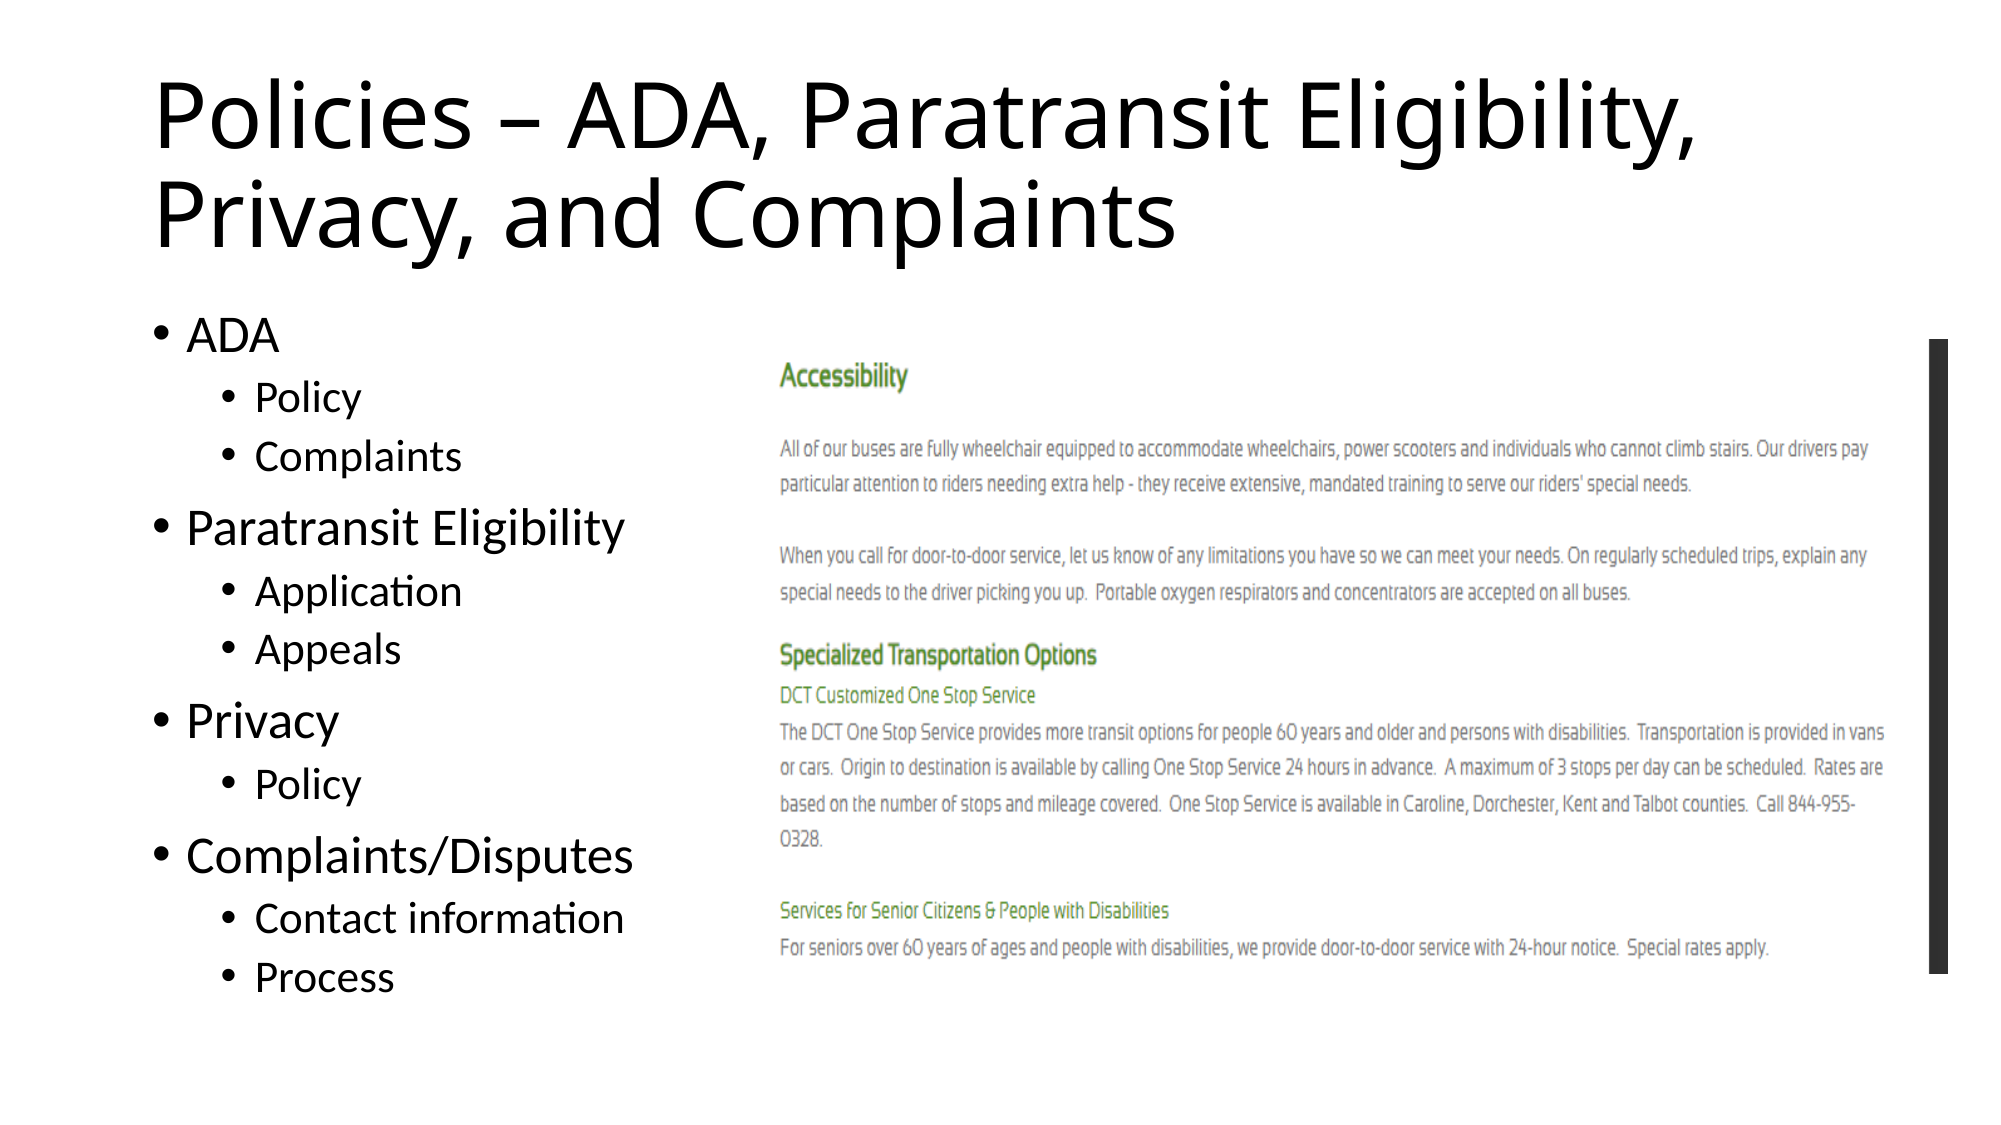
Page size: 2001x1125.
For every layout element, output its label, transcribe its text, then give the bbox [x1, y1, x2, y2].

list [762, 339, 1948, 974]
title Policies – ADA, Paratransit Eligibility, Privacy, and Complaints [137, 59, 1863, 278]
list ADA Policy Complaints Paratransit Eligibility Application Appeals Privacy Policy Complaints/Disputes Contact information Process [137, 299, 988, 1014]
